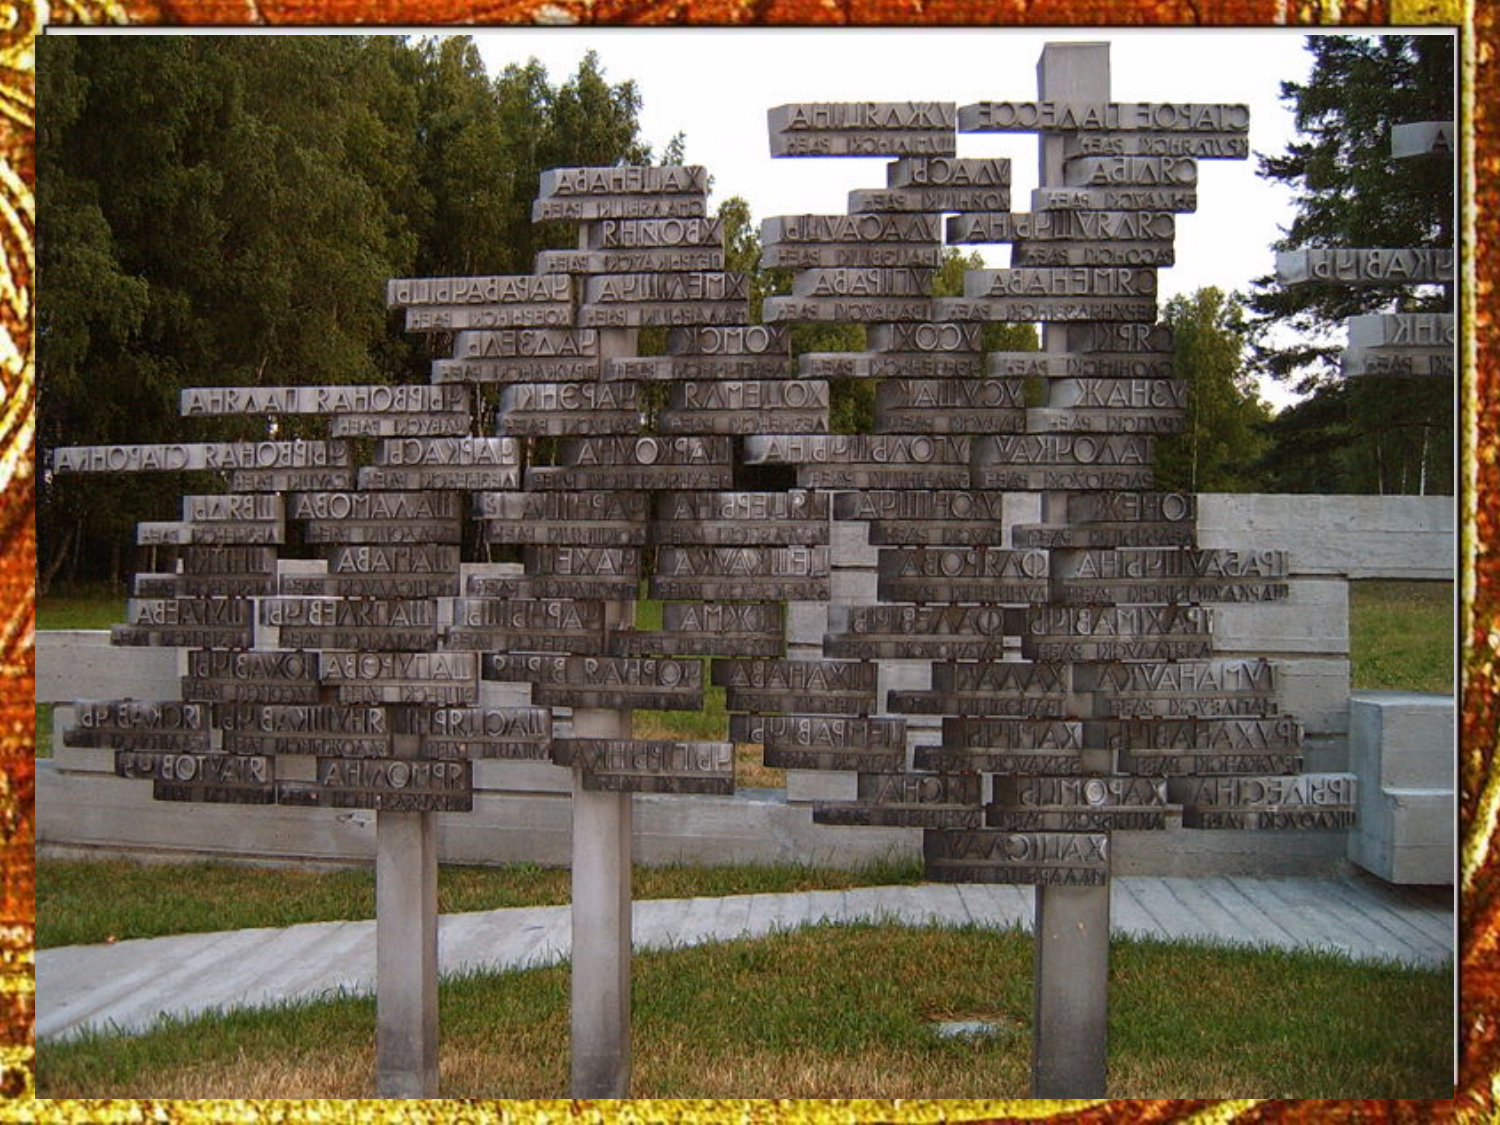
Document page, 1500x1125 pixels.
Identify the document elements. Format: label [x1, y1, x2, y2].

list [34, 34, 1454, 1099]
picture [0, 0, 1500, 1125]
